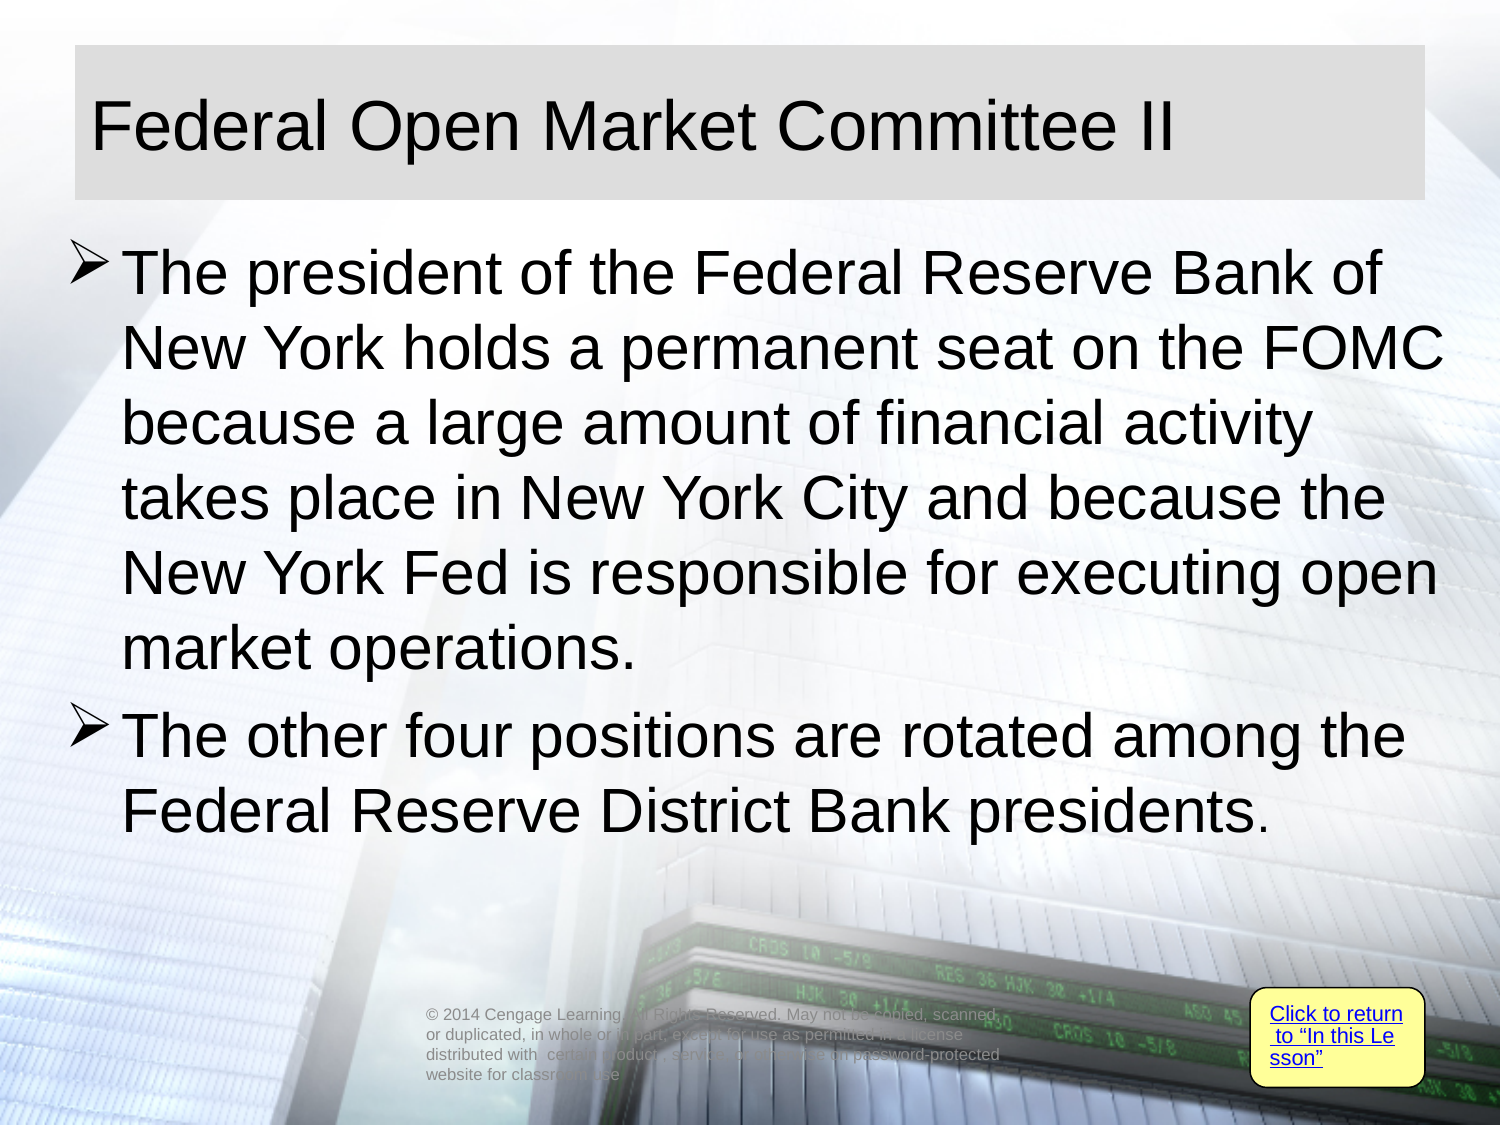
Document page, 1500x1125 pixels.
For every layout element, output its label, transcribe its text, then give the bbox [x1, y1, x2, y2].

text_box Click to return to “In this Lesson” [1250, 987, 1426, 1088]
text_box © 2014 Cengage Learning. All Rights Reserved. May not be copied, scanned, or duplicated, in whole or in part, except for use as permitted in a license distributed with certain product , service, or otherwise on password-protected website for classroom use [412, 1012, 1025, 1076]
title Federal Open Market Committee II [75, 45, 1425, 200]
list The president of the Federal Reserve Bank of New York holds a permanent seat on the FOMC because a large amount of financial activity takes place in New York City and because the New York Fed is responsible for executing open market operations. The other four positions are rotated among the Federal Reserve District Bank presidents. [50, 224, 1463, 1125]
picture [0, 0, 1500, 1125]
